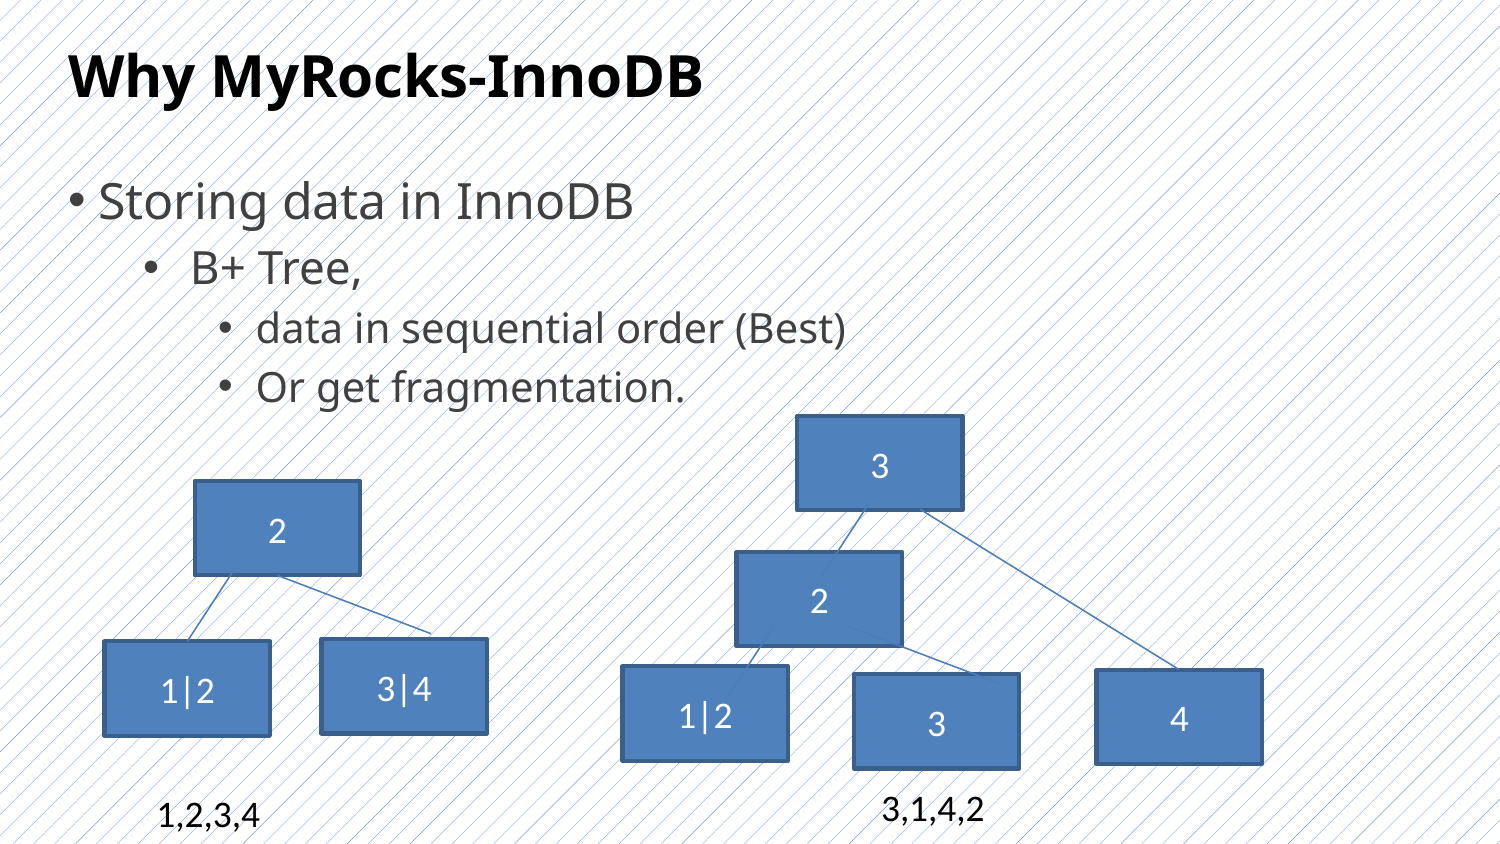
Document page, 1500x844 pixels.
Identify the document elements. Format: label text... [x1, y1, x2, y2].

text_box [919, 508, 1180, 670]
text_box 3,1,4,2 [707, 776, 1000, 836]
text_box 3 [795, 414, 965, 512]
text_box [277, 575, 432, 634]
text_box 2 [734, 550, 904, 648]
text_box 4 [1094, 668, 1264, 766]
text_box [820, 504, 869, 578]
text_box 1|2 [102, 639, 272, 738]
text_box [848, 626, 1003, 685]
text_box 1,2,3,4 [0, 783, 276, 843]
text_box 1|2 [620, 664, 790, 763]
list Storing data in InnoDB B+ Tree, data in sequential order (Best) Or get fragmentation. [53, 161, 1459, 765]
text_box 2 [193, 479, 362, 577]
text_box 3 [852, 678, 1021, 771]
title Why MyRocks-InnoDB [53, 33, 1436, 115]
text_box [726, 625, 774, 699]
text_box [186, 568, 235, 642]
text_box 3|4 [319, 637, 489, 736]
